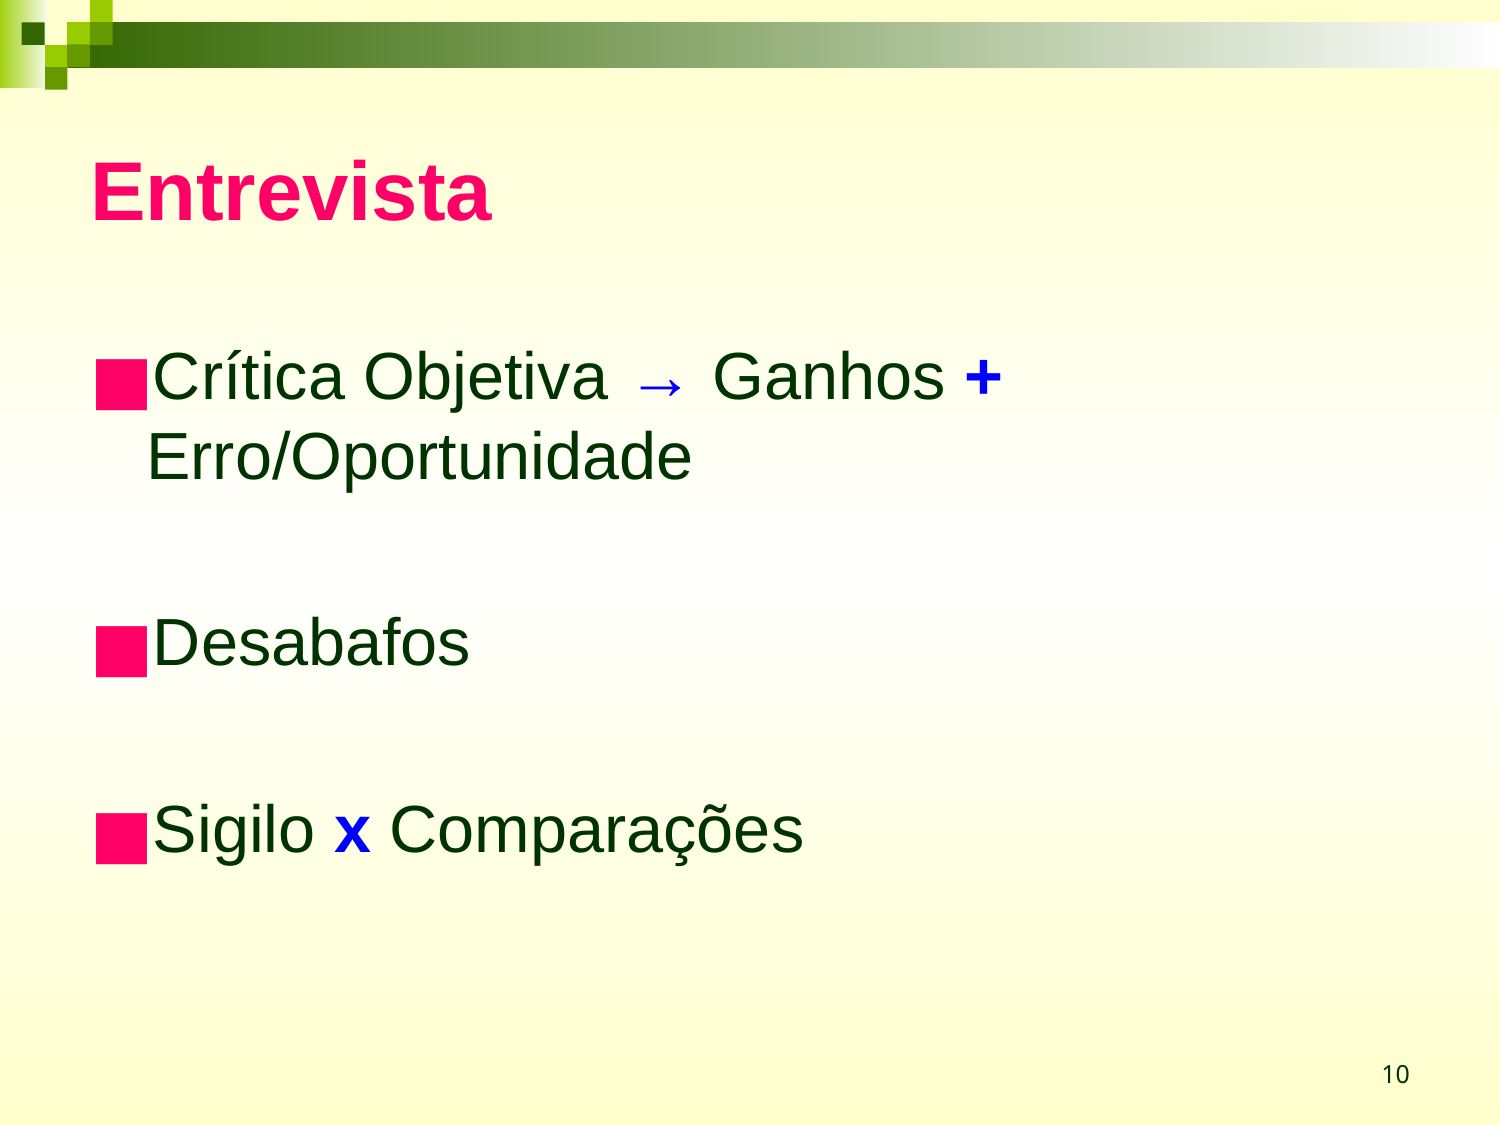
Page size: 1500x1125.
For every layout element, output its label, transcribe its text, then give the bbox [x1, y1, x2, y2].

list Crítica Objetiva → Ganhos + Erro/Oportunidade Desabafos Sigilo x Comparações [75, 324, 1425, 963]
title Entrevista [75, 75, 1425, 300]
text_box [1074, 1024, 1425, 1100]
